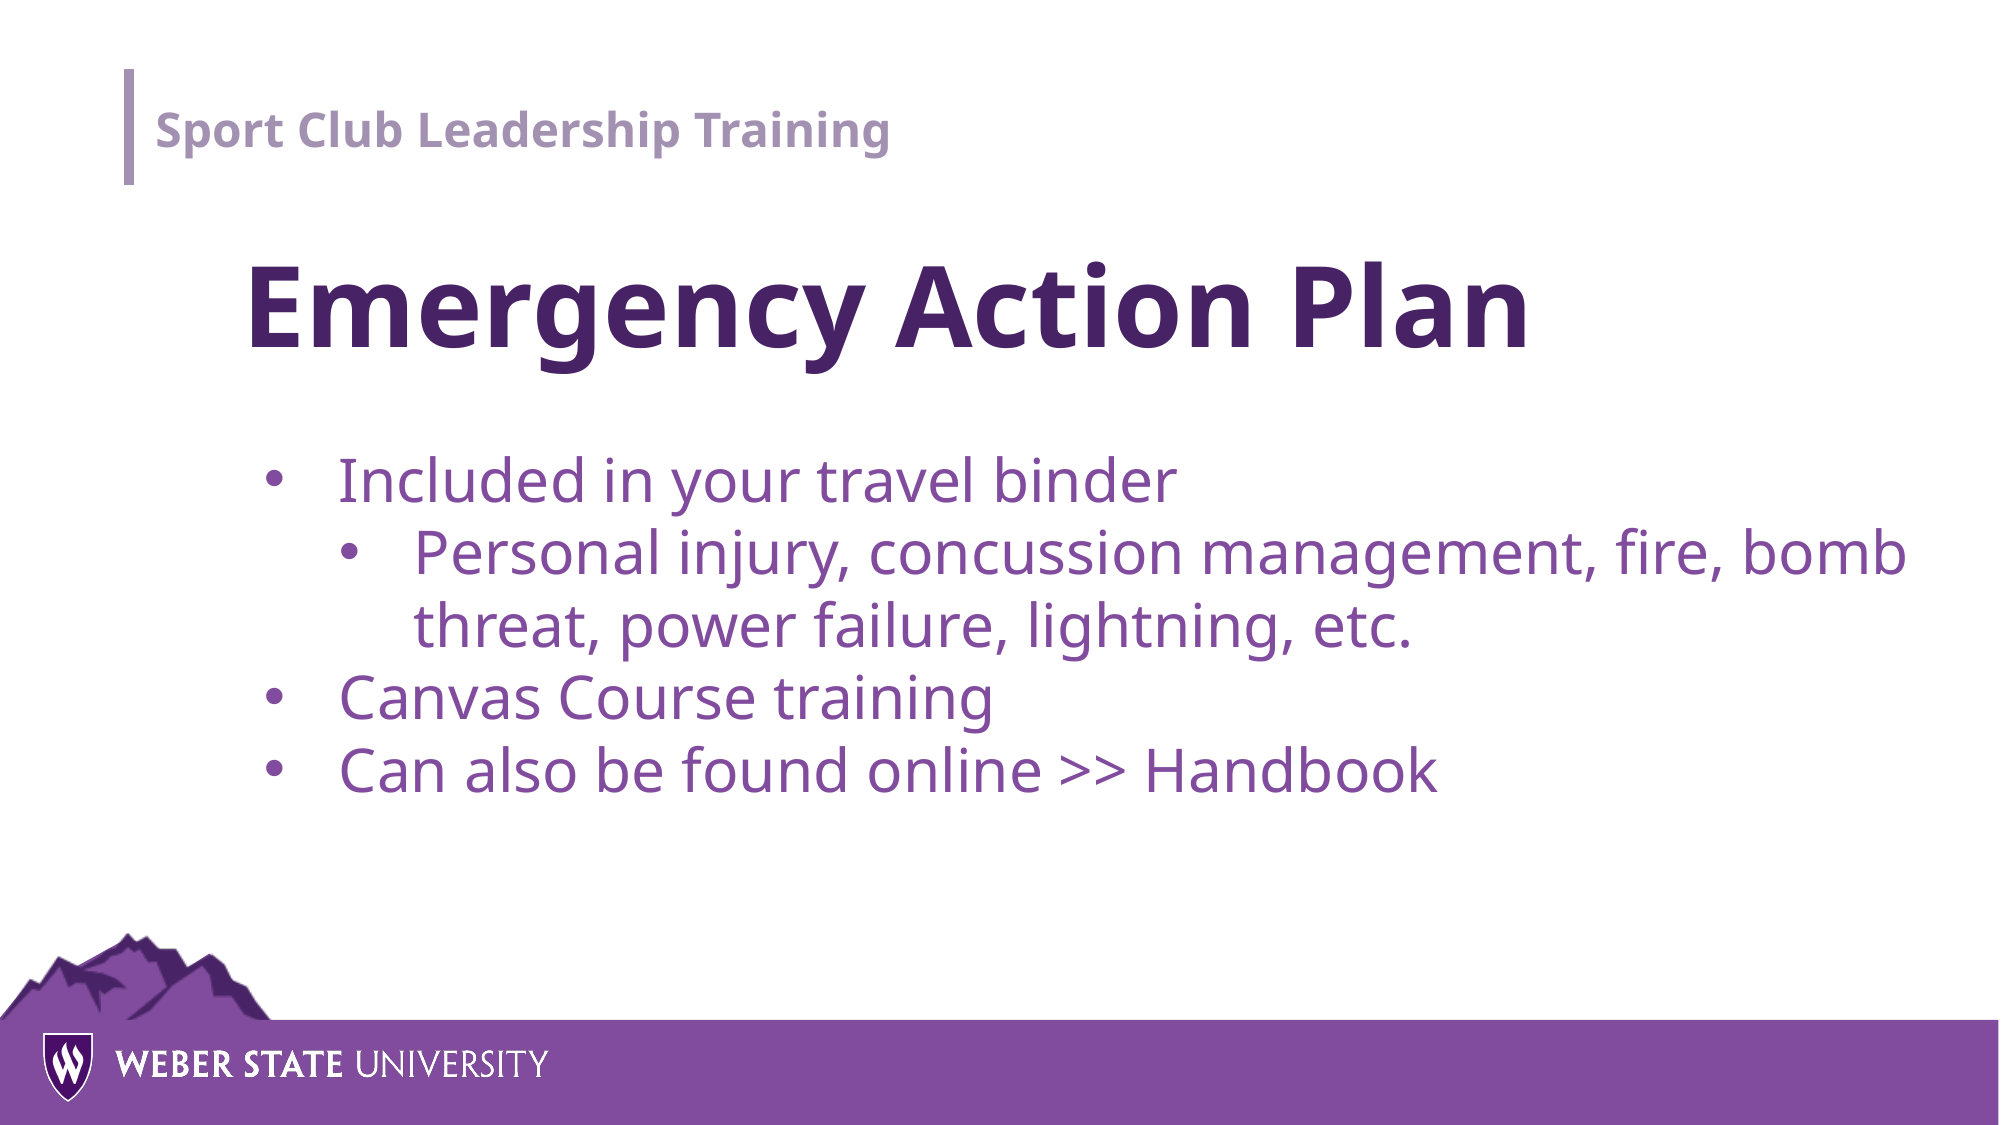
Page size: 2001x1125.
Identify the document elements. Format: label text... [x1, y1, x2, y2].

text_box Sport Club Leadership Training [140, 91, 1000, 164]
picture [0, 933, 274, 1025]
text_box Included in your travel binder Personal injury, concussion management, fire, bomb threat, power failure, lightning, etc. Canvas Course training Can also be found online >> Handbook [249, 434, 1958, 812]
text_box Emergency Action Plan [228, 237, 1908, 378]
text_box [0, 1019, 2000, 1125]
picture [42, 1033, 550, 1102]
